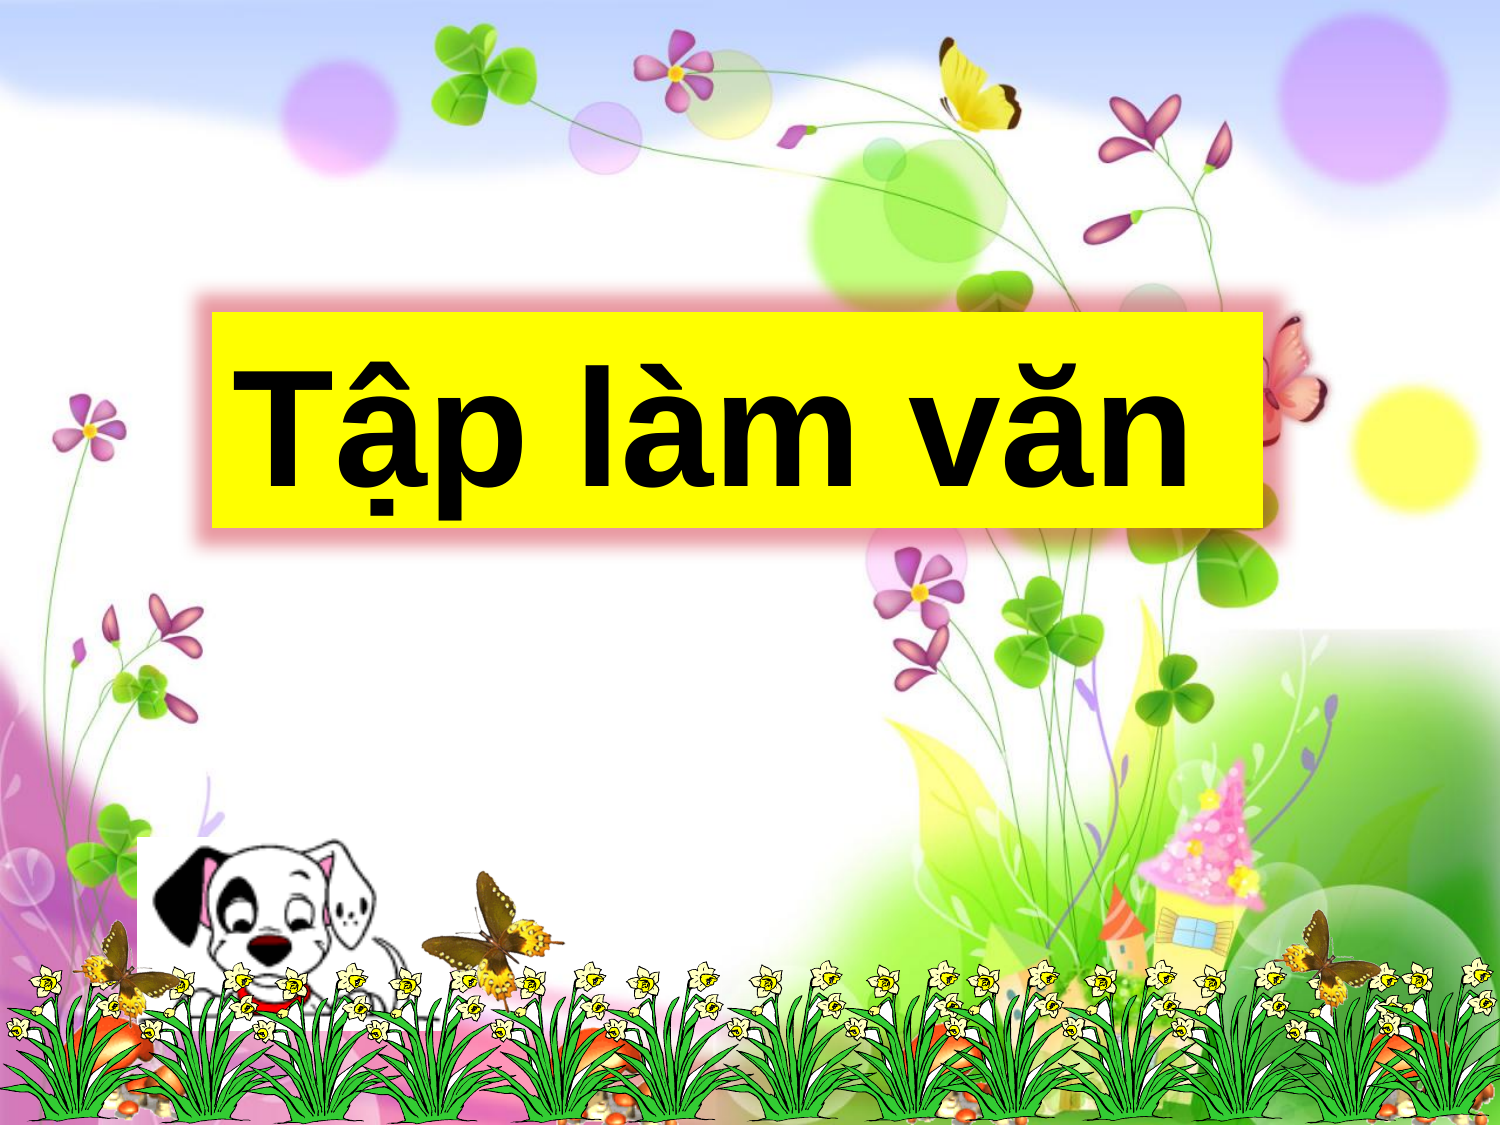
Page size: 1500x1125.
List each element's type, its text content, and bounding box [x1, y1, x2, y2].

picture [0, 0, 1500, 1012]
text_box Tập làm văn [212, 312, 1263, 528]
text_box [0, 956, 1500, 1125]
